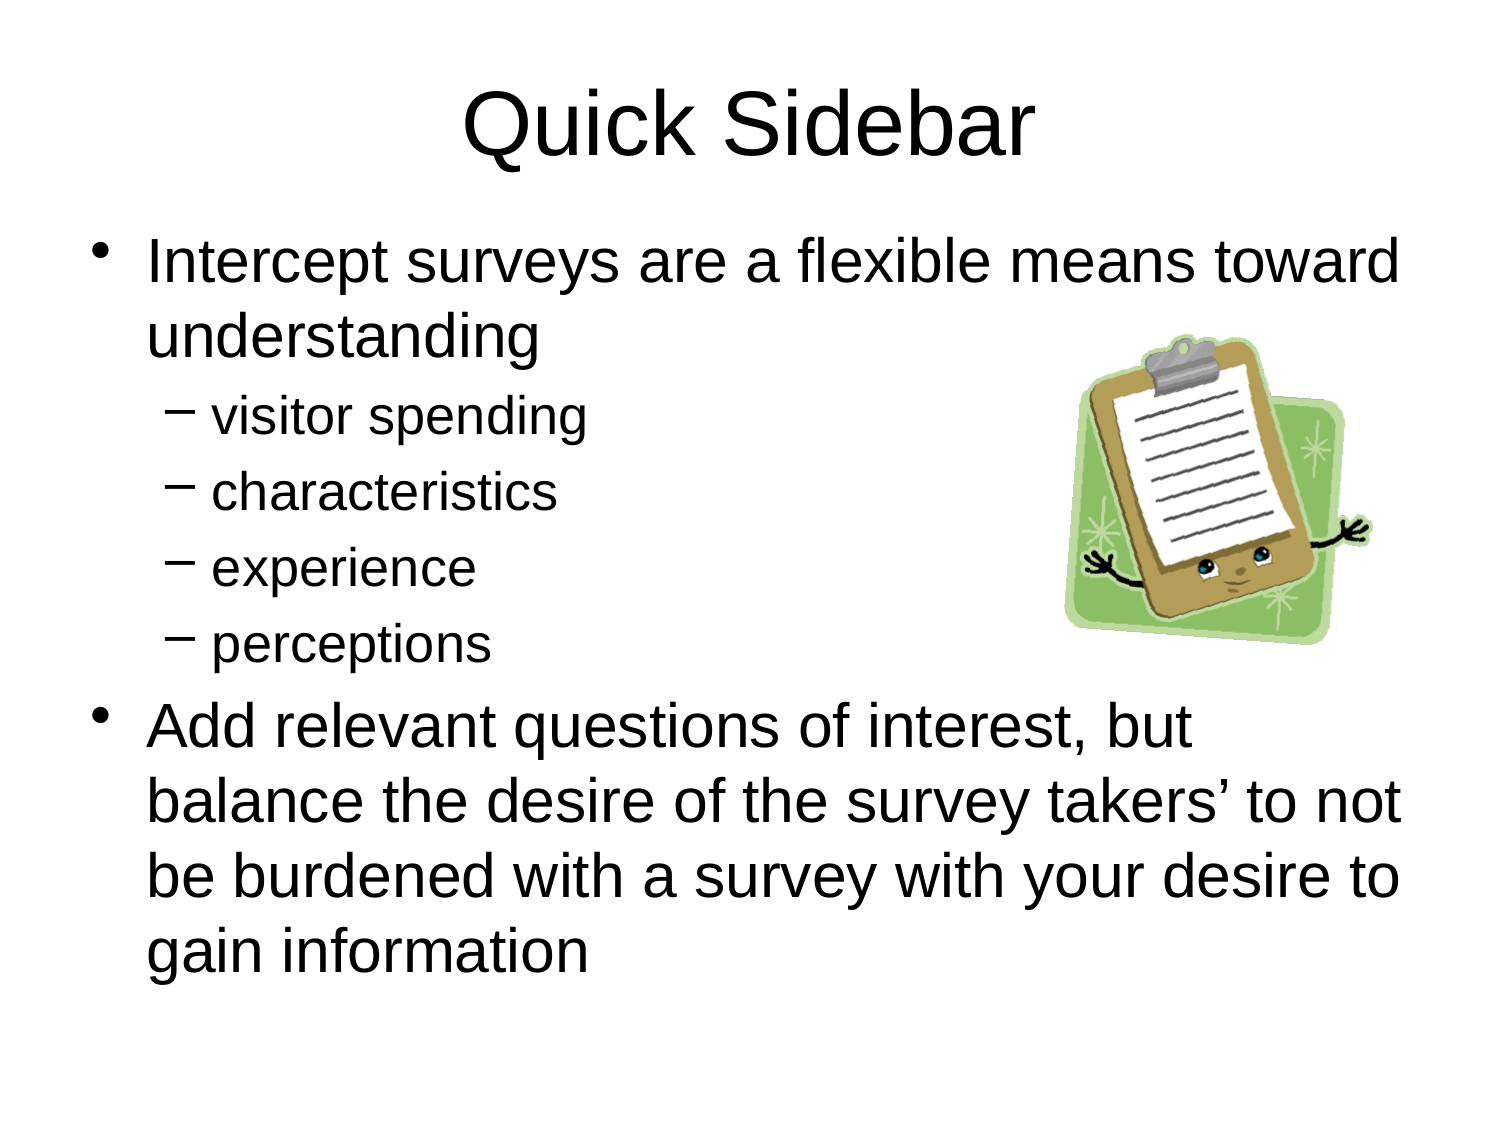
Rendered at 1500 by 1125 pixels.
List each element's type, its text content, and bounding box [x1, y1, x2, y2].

picture [1063, 325, 1387, 649]
list Intercept surveys are a flexible means toward understanding visitor spending characteristics experience perceptions Add relevant questions of interest, but balance the desire of the survey takers’ to not be burdened with a survey with your desire to gain information [75, 213, 1425, 1005]
title Quick Sidebar [75, 24, 1425, 213]
